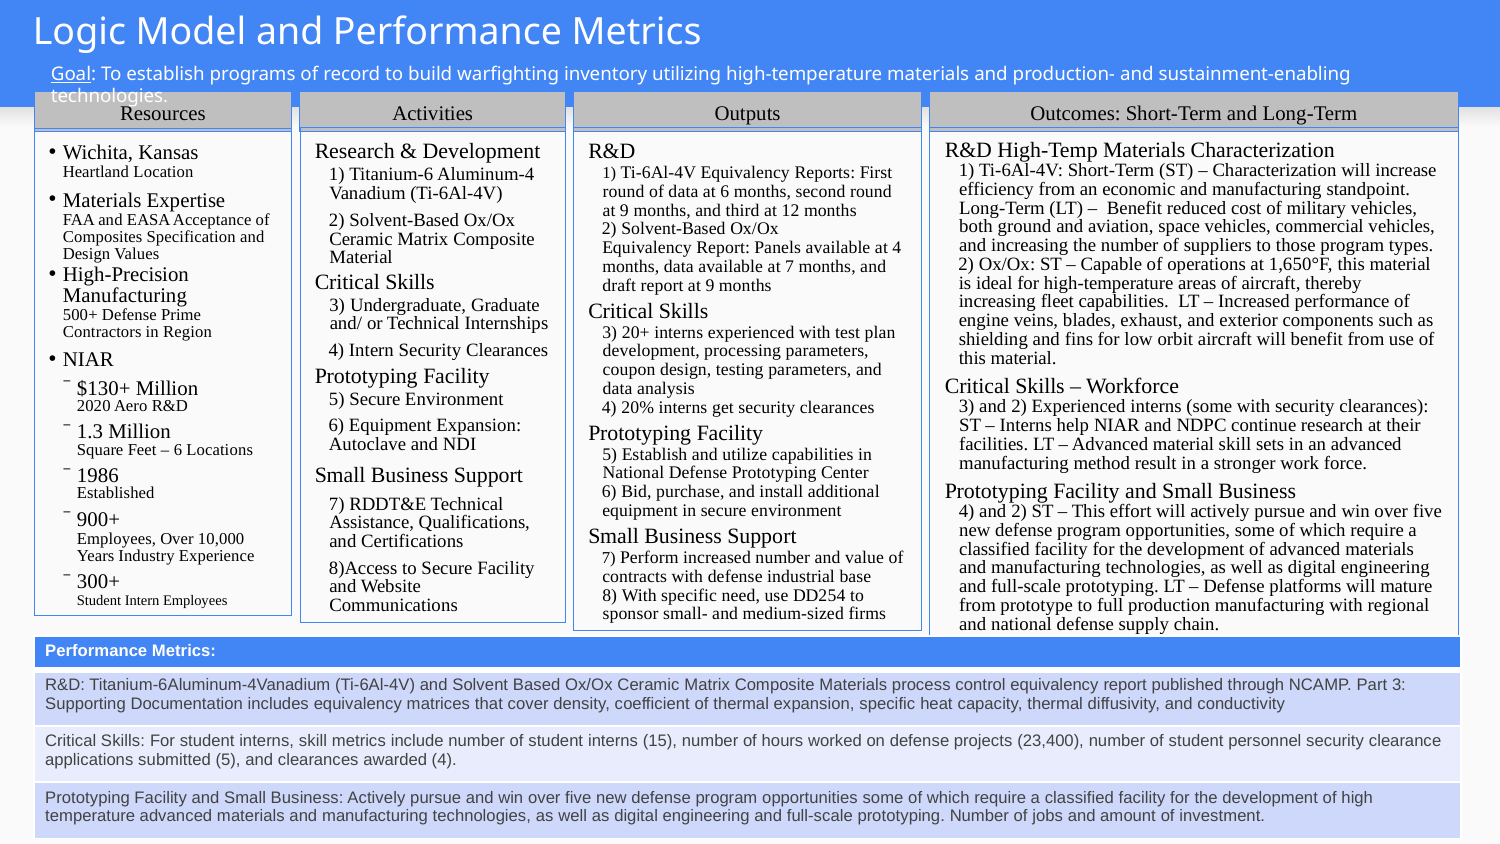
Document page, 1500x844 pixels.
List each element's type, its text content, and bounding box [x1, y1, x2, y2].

text_box Resources [34, 91, 292, 128]
text_box Outputs [573, 100, 922, 127]
table_header Performance Metrics: [35, 637, 1460, 667]
text_box Research & Development Titanium-6 Aluminum-4 Vanadium (Ti-6Al-4V) Solvent-Based Ox/Ox Ceramic Matrix Composite Material Critical Skills Undergraduate, Graduate and/ or Technical Internships Intern Security Clearances Prototyping Facility Secure Environment Equipment Expansion: Autoclave and NDI Small Business Support RDDT&E Technical Assistance, Qualifications, and Certifications Access to Secure Facility and Website Communications [300, 127, 566, 623]
text_box Activities [299, 100, 566, 132]
table_cell Critical Skills: For student interns, skill metrics include number of student interns (15), number of hours worked on defense projects (23,400), number of student personnel security clearance applications submitted (5), and clearances awarded (4). [35, 727, 1460, 781]
text_box Goal: To establish programs of record to build warfighting inventory utilizing high-temperature materials and production- and sustainment-enabling technologies. [35, 52, 1463, 100]
text_box R&D High-Temp Materials Characterization Ti-6Al-4V: Short-Term (ST) – Characterization will increase efficiency from an economic and manufacturing standpoint. Long-Term (LT) – Benefit reduced cost of military vehicles, both ground and aviation, space vehicles, commercial vehicles, and increasing the number of suppliers to those program types. Ox/Ox: ST – Capable of operations at 1,650°F, this material is ideal for high-temperature areas of aircraft, thereby increasing fleet capabilities. LT – Increased performance of engine veins, blades, exhaust, and exterior components such as shielding and fins for low orbit aircraft will benefit from use of this material. Critical Skills – Workforce and 2) Experienced interns (some with security clearances): ST – Interns help NIAR and NDPC continue research at their facilities. LT – Advanced material skill sets in an advanced manufacturing method result in a stronger work force. Prototyping Facility and Small Business and 2) ST – This effort will actively pursue and win over five new defense program opportunities, some of which require a classified facility for the development of advanced materials and manufacturing technologies, as well as digital engineering and full-scale prototyping. LT – Defense platforms will mature from prototype to full production manufacturing with regional and national defense supply chain. [929, 127, 1459, 635]
text_box Wichita, Kansas Heartland Location Materials Expertise FAA and EASA Acceptance of Composites Specification and Design Values High-Precision Manufacturing 500+ Defense Prime Contractors in Region NIAR $130+ Million 2020 Aero R&D 1.3 Million Square Feet – 6 Locations 1986 Established 900+ Employees, Over 10,000 Years Industry Experience 300+ Student Intern Employees [34, 128, 292, 616]
text_box R&D Ti-6Al-4V Equivalency Reports: First round of data at 6 months, second round at 9 months, and third at 12 months Solvent-Based Ox/Ox Equivalency Report: Panels available at 4 months, data available at 7 months, and draft report at 9 months Critical Skills 20+ interns experienced with test plan development, processing parameters, coupon design, testing parameters, and data analysis 20% interns get security clearances Prototyping Facility Establish and utilize capabilities in National Defense Prototyping Center Bid, purchase, and install additional equipment in secure environment Small Business Support Perform increased number and value of contracts with defense industrial base With specific need, use DD254 to sponsor small- and medium-sized firms [573, 127, 922, 631]
table_cell R&D: Titanium-6Aluminum-4Vanadium (Ti-6Al-4V) and Solvent Based Ox/Ox Ceramic Matrix Composite Materials process control equivalency report published through NCAMP. Part 3: Supporting Documentation includes equivalency matrices that cover density, coefficient of thermal expansion, specific heat capacity, thermal diffusivity, and conductivity [35, 673, 1460, 725]
table_cell Prototyping Facility and Small Business: Actively pursue and win over five new defense program opportunities some of which require a classified facility for the development of high temperature advanced materials and manufacturing technologies, as well as digital engineering and full-scale prototyping. Number of jobs and amount of investment. [35, 783, 1460, 838]
title Logic Model and Performance Metrics [18, 1, 1466, 58]
text_box Outcomes: Short-Term and Long-Term [929, 100, 1459, 127]
